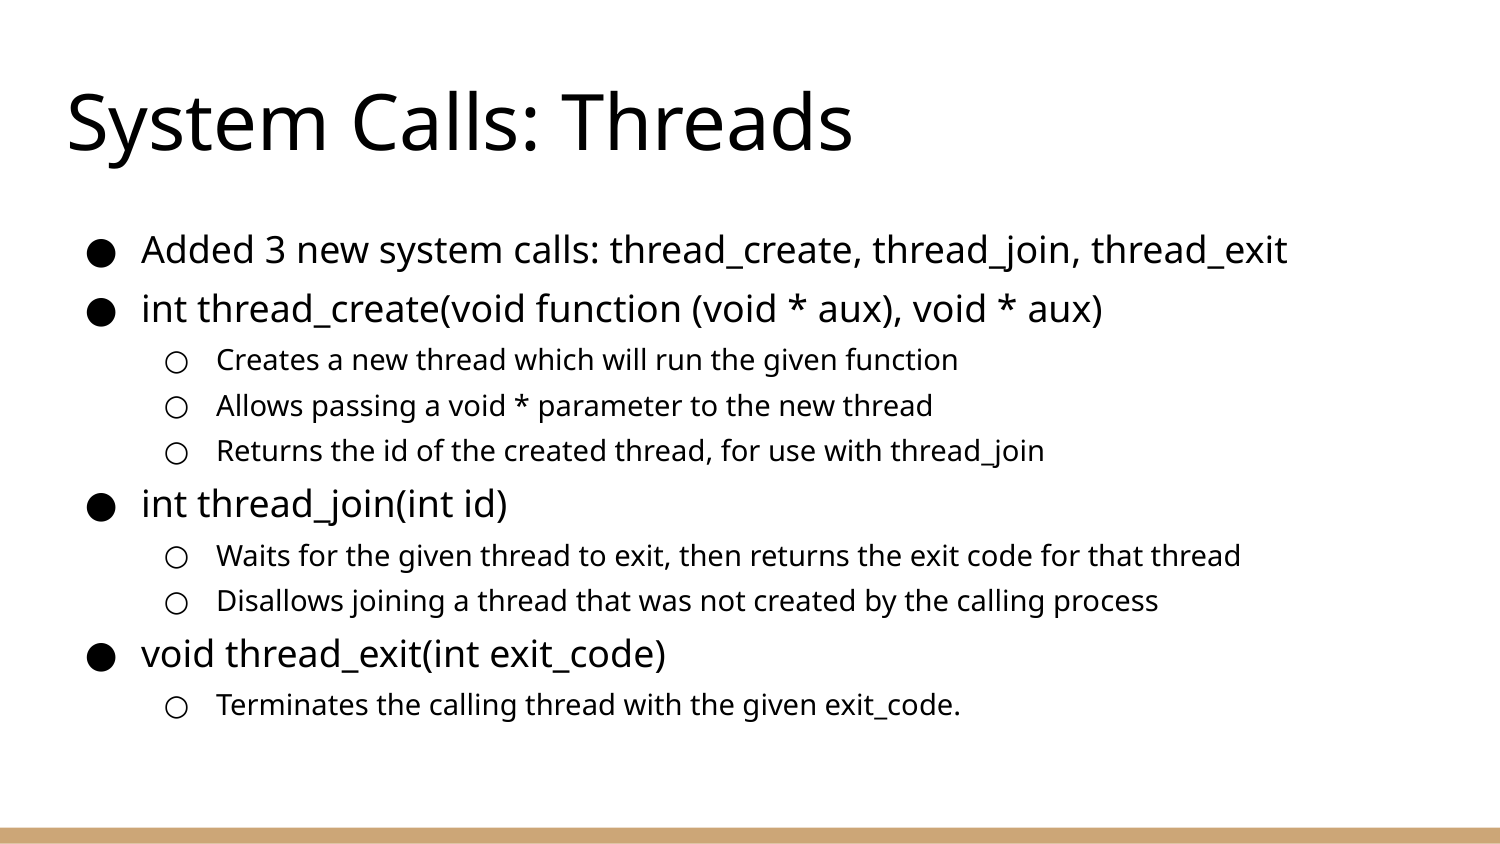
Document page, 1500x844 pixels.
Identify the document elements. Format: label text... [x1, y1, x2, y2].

list Added 3 new system calls: thread_create, thread_join, thread_exit int thread_create(void function (void * aux), void * aux) Creates a new thread which will run the given function Allows passing a void * parameter to the new thread Returns the id of the created thread, for use with thread_join int thread_join(int id) Waits for the given thread to exit, then returns the exit code for that thread Disallows joining a thread that was not created by the calling process void thread_exit(int exit_code) Terminates the calling thread with the given exit_code. [51, 200, 1449, 752]
title System Calls: Threads [51, 51, 1449, 189]
